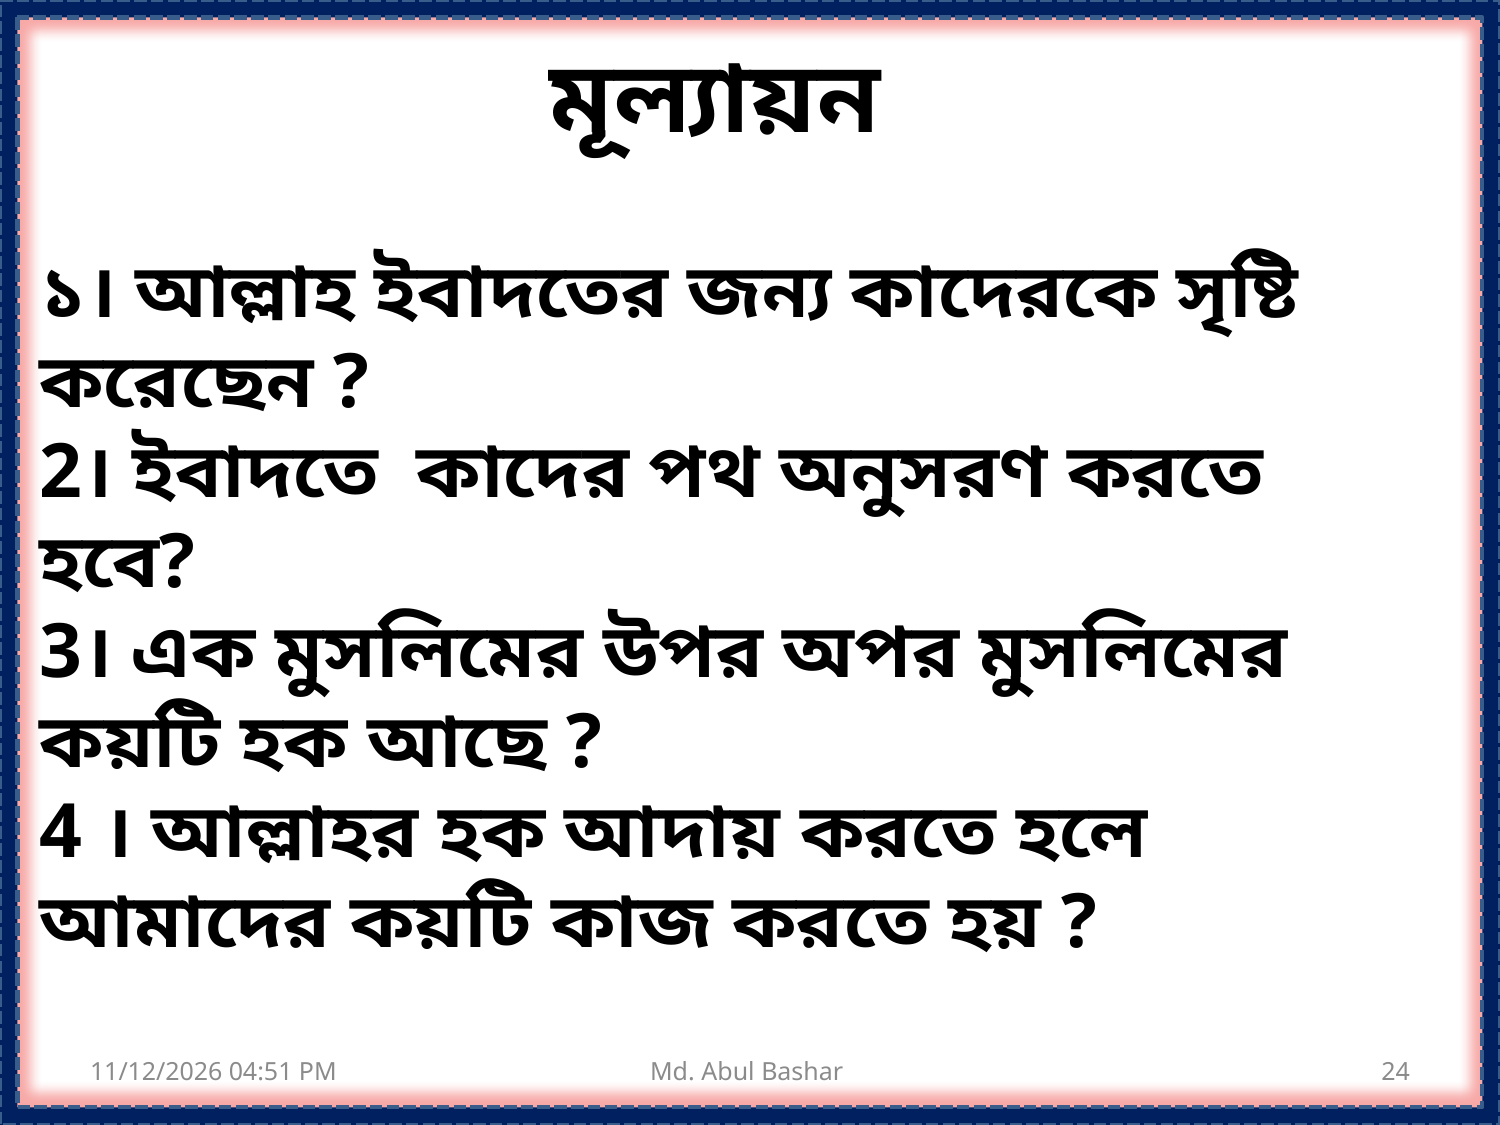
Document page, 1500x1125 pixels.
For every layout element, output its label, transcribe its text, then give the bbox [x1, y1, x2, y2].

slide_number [75, 1042, 425, 1089]
slide_number 24 [1074, 1042, 1425, 1092]
footer Md. Abul Bashar [512, 1042, 988, 1090]
text_box মূল্যায়ন ১। আল্লাহ ইবাদতের জন্য কাদেরকে সৃষ্টি করেছেন ? 2। ইবাদতে কাদের পথ অনুসরণ করতে হবে? 3। এক মুসলিমের উপর অপর মুসলিমের কয়টি হক আছে ? 4 । আল্লাহর হক আদায় করতে হলে আমাদের কয়টি কাজ করতে হয় ? [35, 35, 1425, 970]
text_box [0, 0, 1500, 1125]
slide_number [31, 31, 1425, 970]
footer Md. Abul Bashar [75, 1089, 425, 1093]
